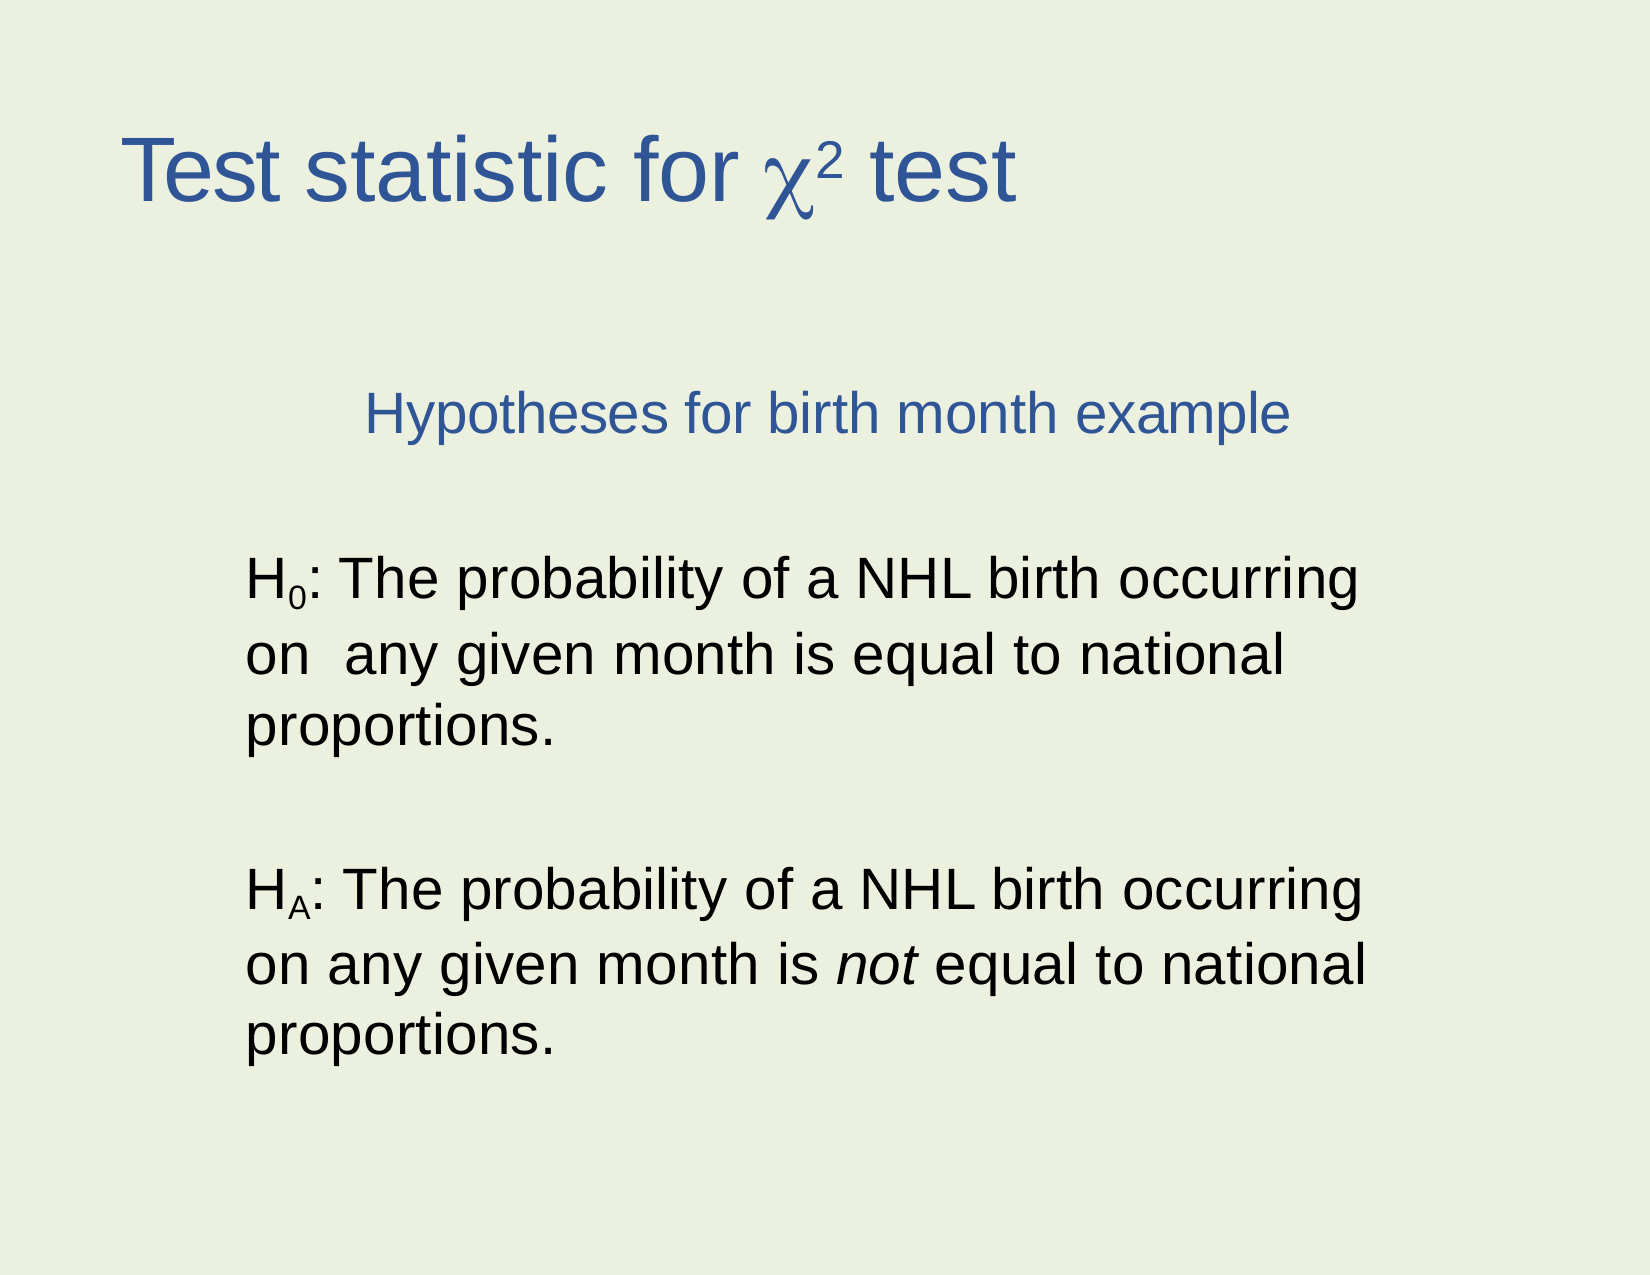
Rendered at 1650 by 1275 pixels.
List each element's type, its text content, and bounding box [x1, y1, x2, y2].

text_box H0: The probability of a NHL birth occurring on any given month is equal to national proportions. HA: The probability of a NHL birth occurring on any given month is not equal to national proportions. [237, 537, 1428, 1067]
text_box Test statistic for 2 test [113, 106, 1150, 220]
text_box Hypotheses for birth month example [362, 372, 1363, 446]
